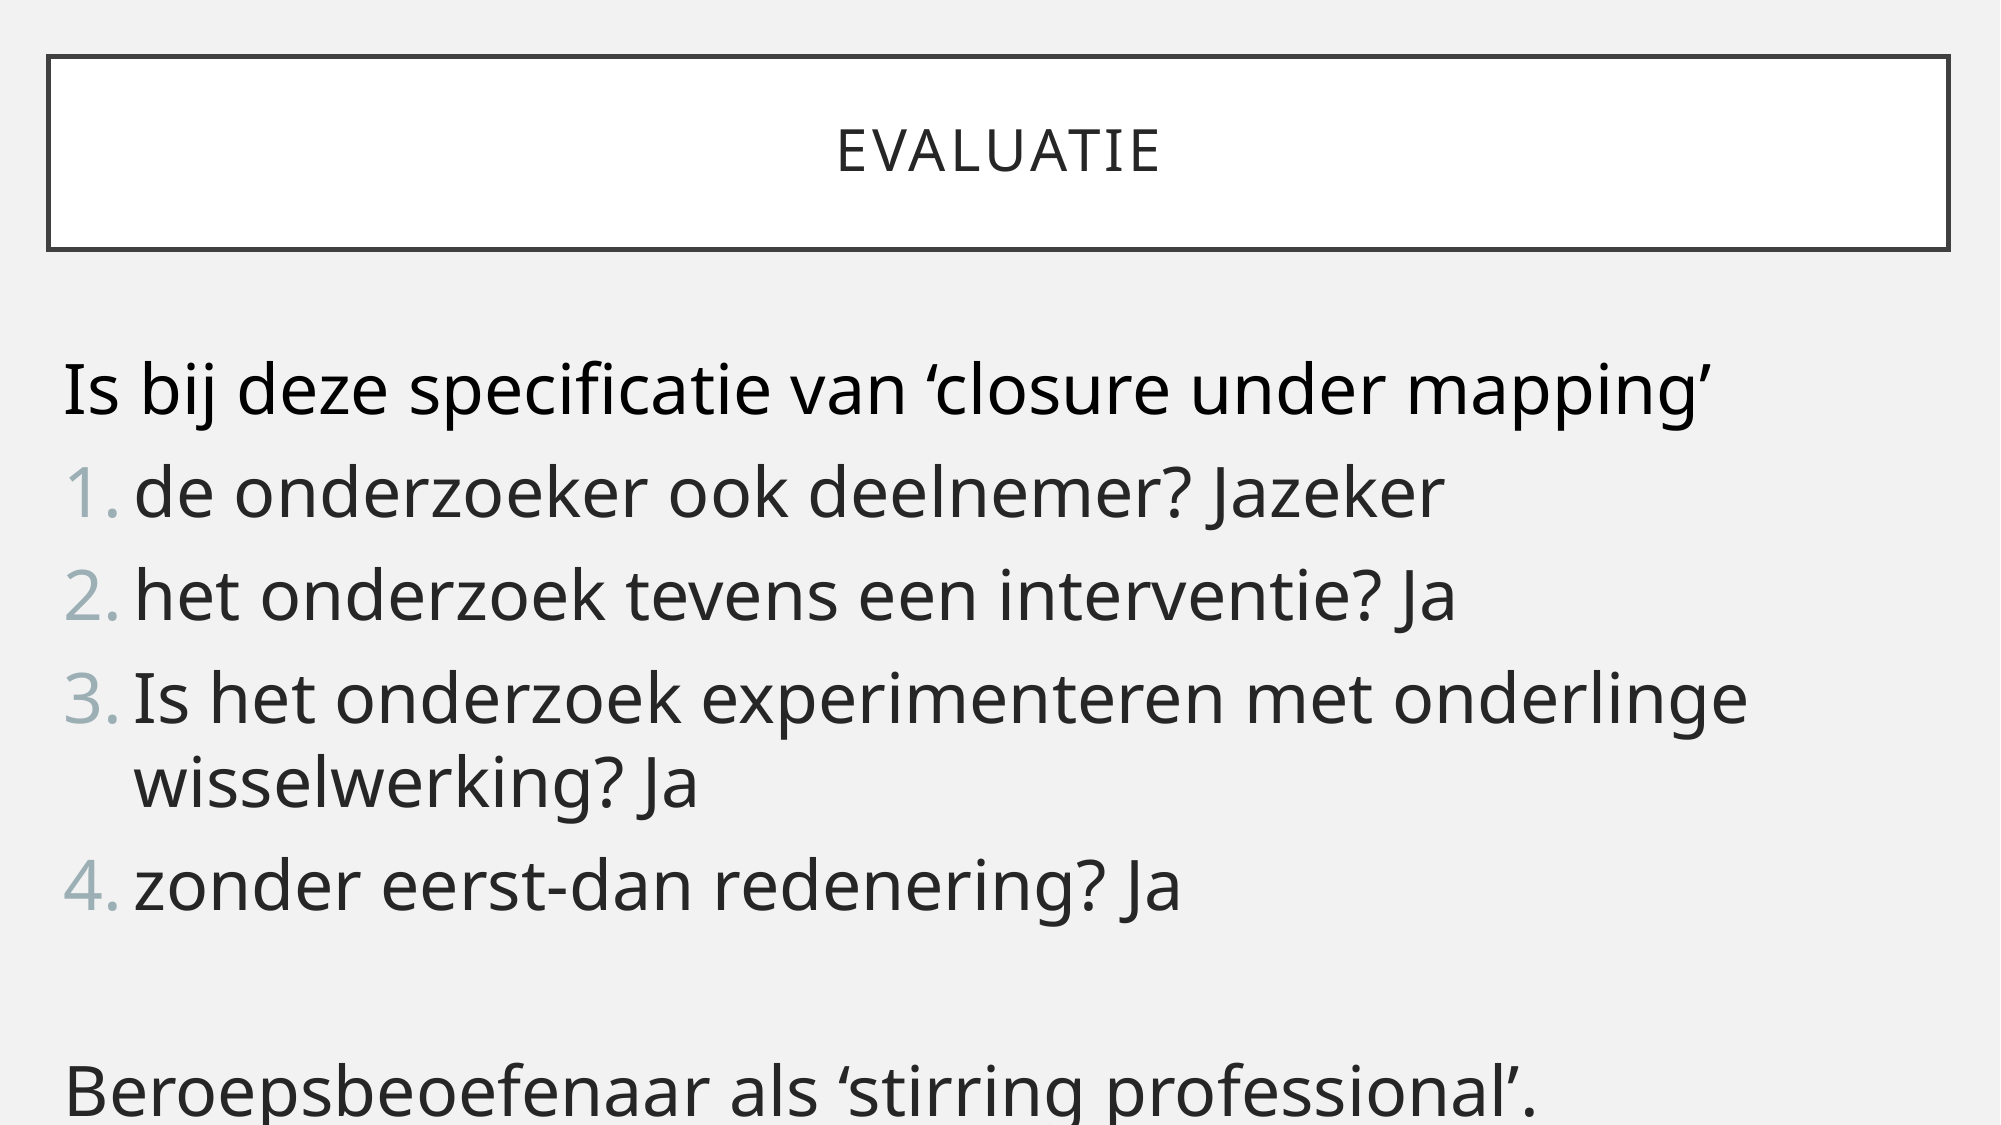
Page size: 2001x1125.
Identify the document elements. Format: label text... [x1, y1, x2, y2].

list Is bij deze specificatie van ‘closure under mapping’ de onderzoeker ook deelnemer? Jazeker het onderzoek tevens een interventie? Ja Is het onderzoek experimenteren met onderlinge wisselwerking? Ja zonder eerst-dan redenering? Ja Beroepsbeoefenaar als ‘stirring professional’. [48, 337, 1949, 1125]
title Evaluatie [46, 54, 1951, 252]
